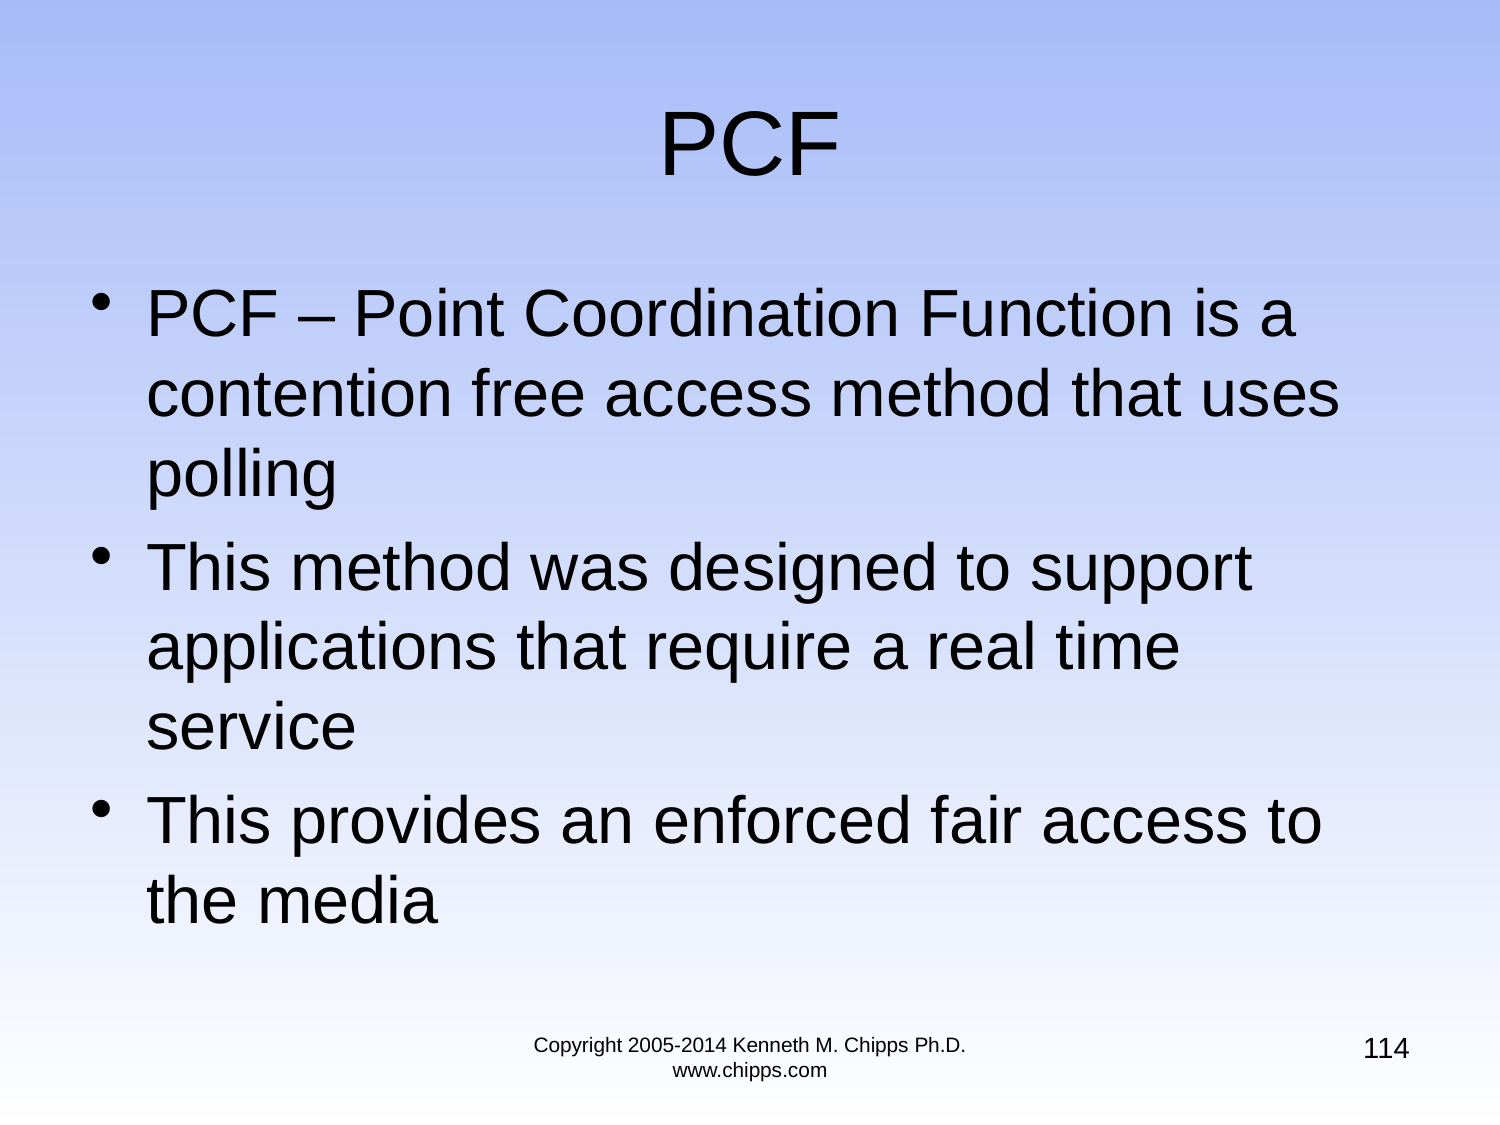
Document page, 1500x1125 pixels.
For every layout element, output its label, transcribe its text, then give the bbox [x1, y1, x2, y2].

list PCF – Point Coordination Function is a contention free access method that uses polling This method was designed to support applications that require a real time service This provides an enforced fair access to the media [75, 262, 1425, 1005]
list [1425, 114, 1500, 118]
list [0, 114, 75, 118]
footer Copyright 2005-2014 Kenneth M. Chipps Ph.D. www.chipps.com [449, 1024, 1051, 1103]
slide_number 114 [1074, 1021, 1426, 1101]
title PCF [75, 45, 1425, 233]
